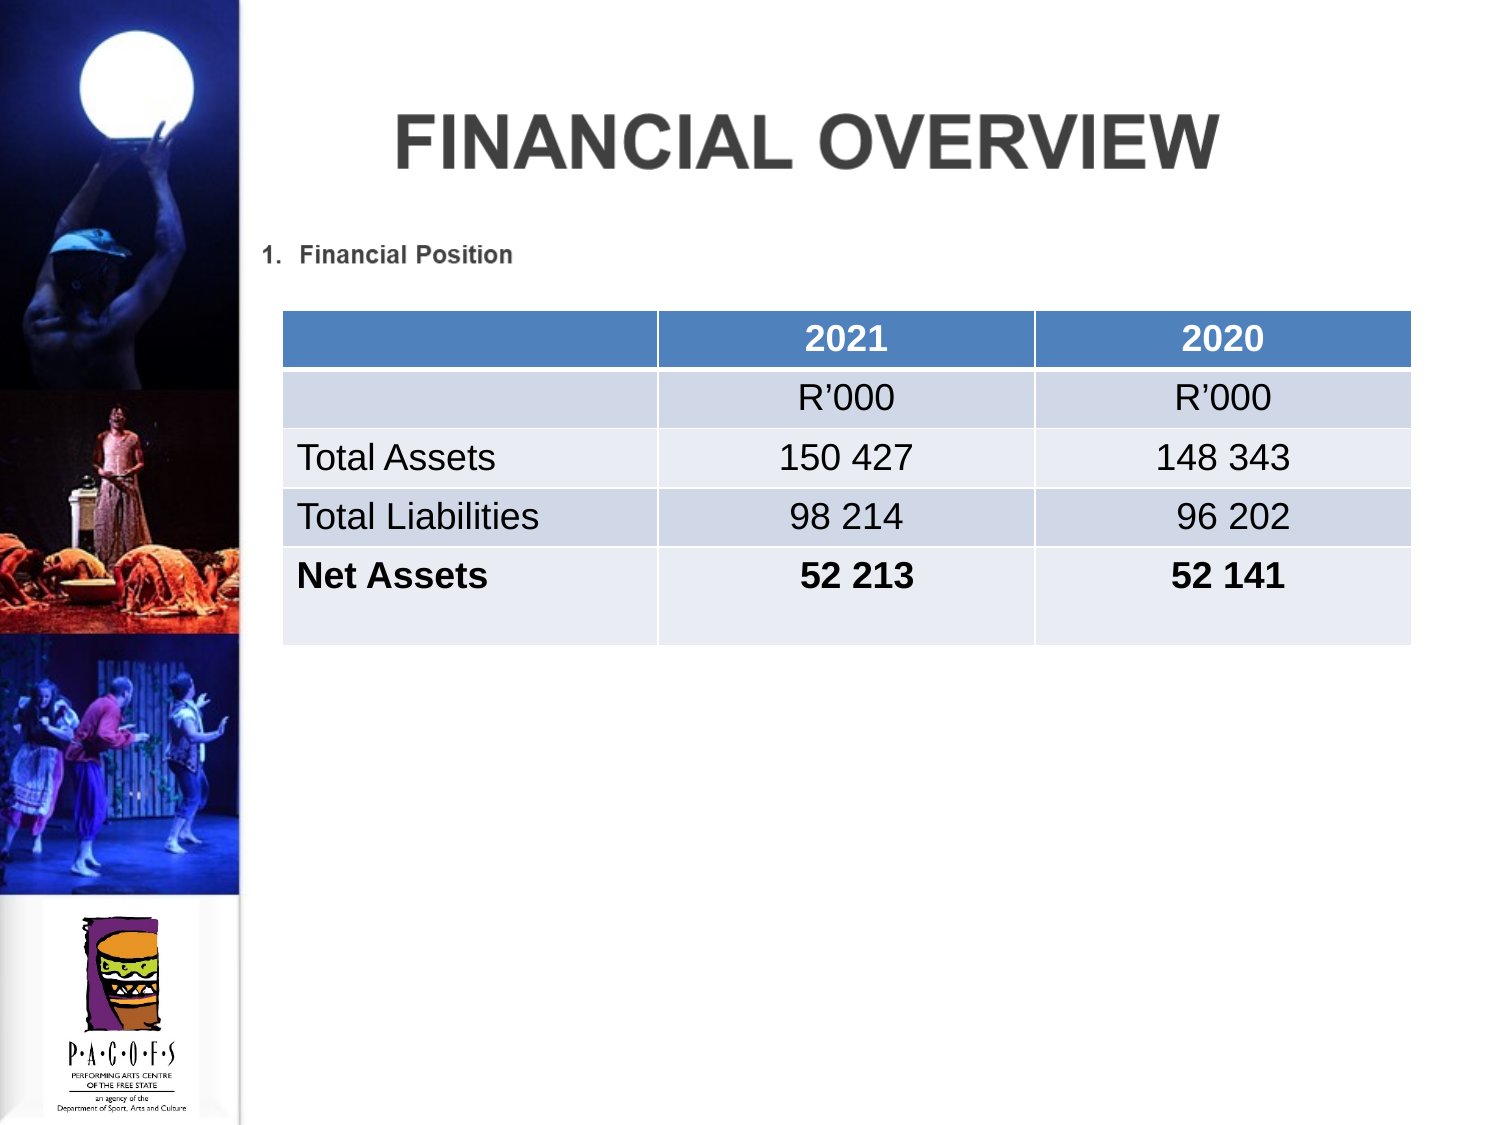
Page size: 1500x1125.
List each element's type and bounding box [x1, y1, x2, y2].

text_box [0, 0, 1498, 1125]
picture [220, 70, 1452, 323]
